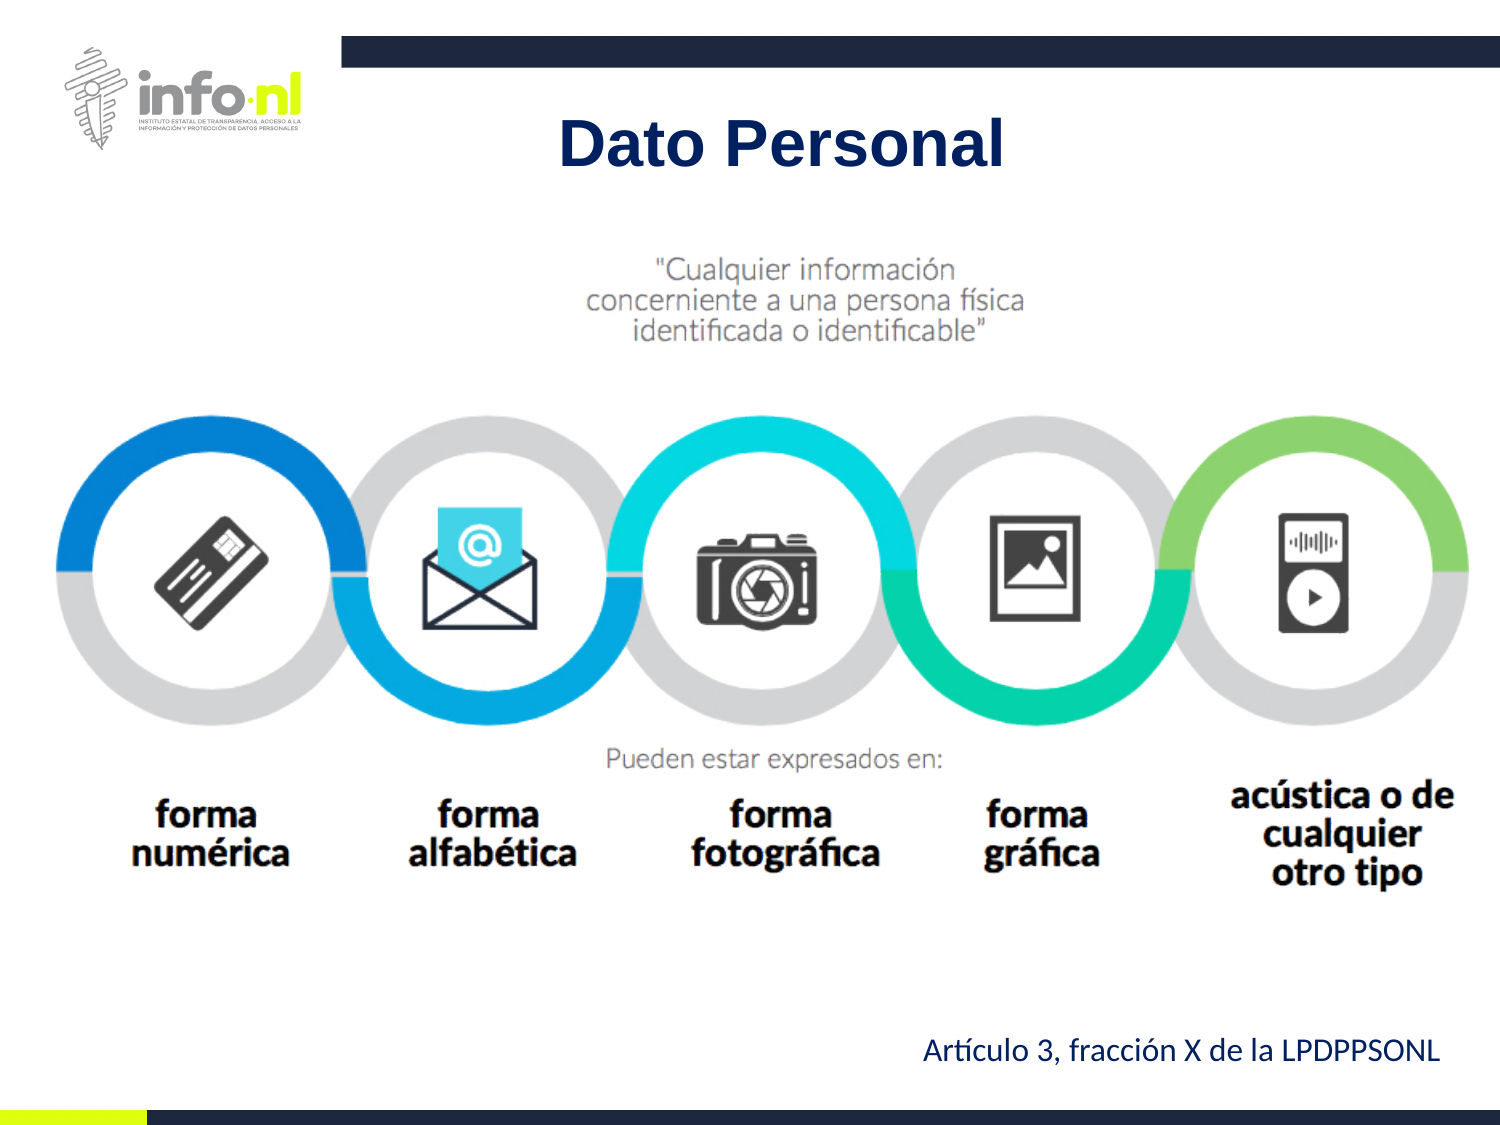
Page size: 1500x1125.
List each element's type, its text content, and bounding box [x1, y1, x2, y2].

picture [0, 0, 1500, 1125]
text_box Artículo 3, fracción X de la LPDPPSONL [852, 1019, 1450, 1077]
text_box Dato Personal [501, 91, 1034, 139]
text_box [13, 0, 195, 106]
